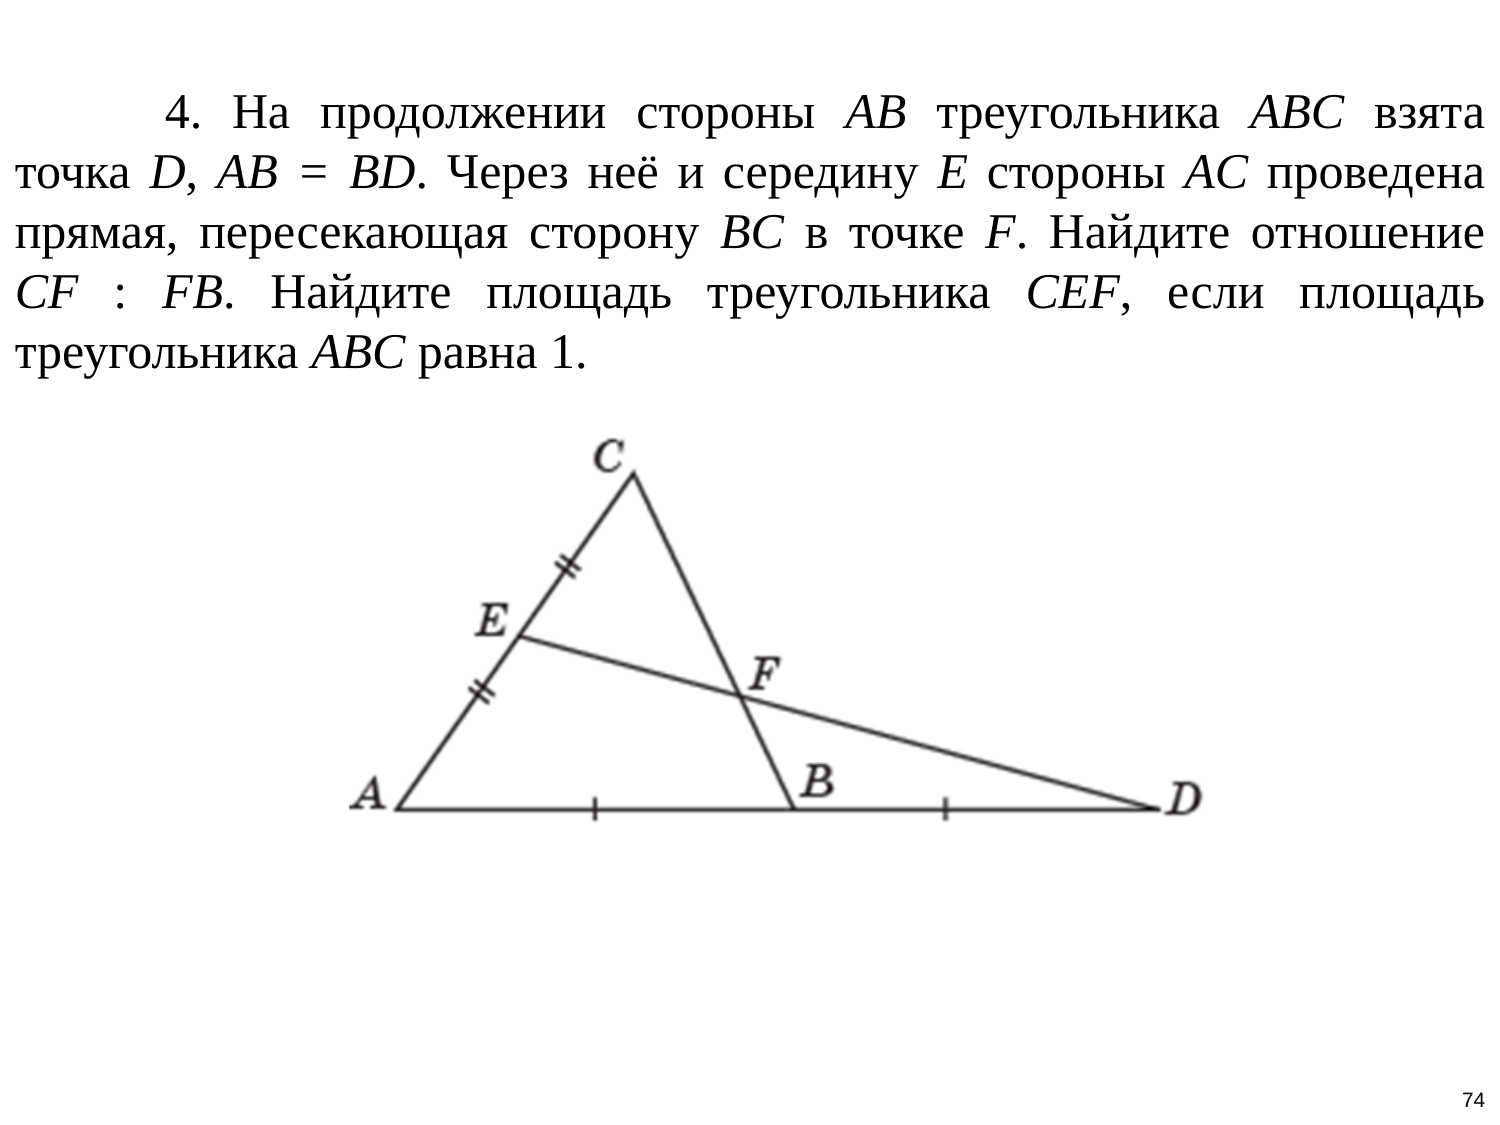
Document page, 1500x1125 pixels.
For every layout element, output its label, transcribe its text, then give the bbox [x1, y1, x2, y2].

slide_number 74 [1417, 1079, 1500, 1125]
picture [348, 432, 1209, 859]
text_box 4. На продолжении стороны AB треугольника ABC взята точка D, AB = BD. Через неё и середину E стороны AC проведена прямая, пересекающая сторону BC в точке F. Найдите отношение CF : FB. Найдите площадь треугольника CEF, если площадь треугольника ABC равна 1. [0, 70, 1500, 386]
